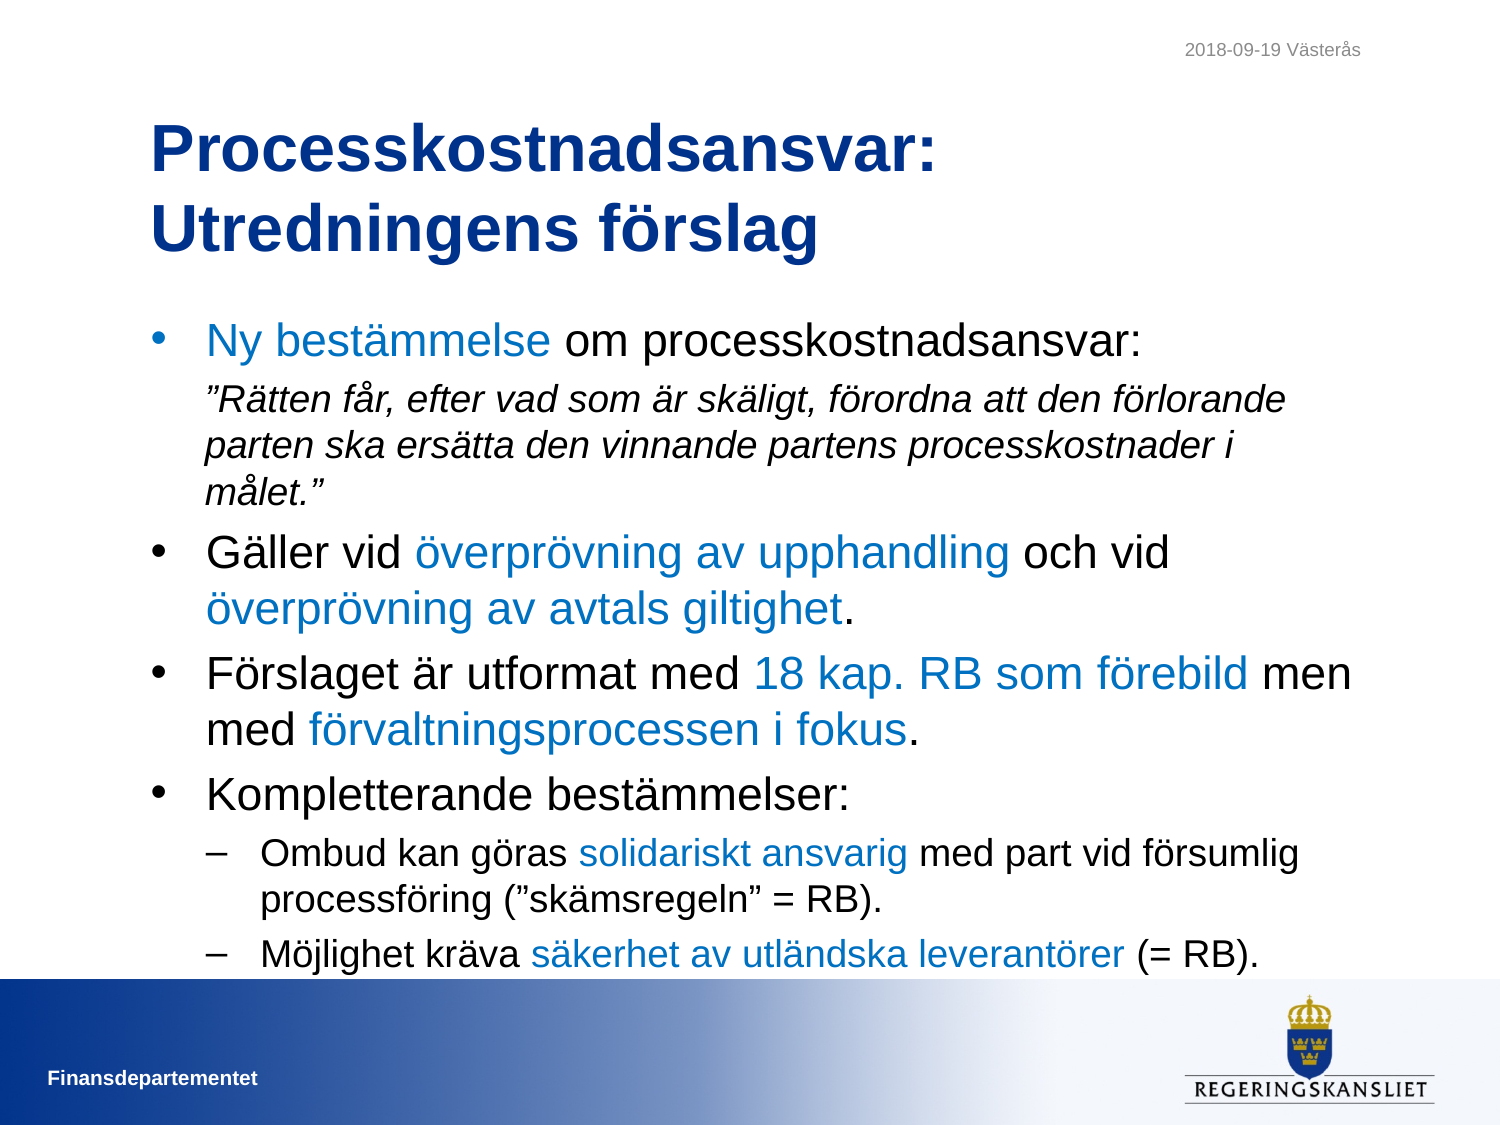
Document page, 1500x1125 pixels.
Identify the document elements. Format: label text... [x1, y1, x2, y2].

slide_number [1026, 19, 1376, 79]
picture [0, 979, 1500, 1125]
list Ny bestämmelse om processkostnadsansvar: ”Rätten får, efter vad som är skäligt, förordna att den förlorande parten ska ersätta den vinnande partens processkostnader i målet.” Gäller vid överprövning av upphandling och vid överprövning av avtals giltighet. Förslaget är utformat med 18 kap. RB som förebild men med förvaltningsprocessen i fokus. Kompletterande bestämmelser: Ombud kan göras solidariskt ansvarig med part vid försumlig processföring (”skämsregeln” = RB). Möjlighet kräva säkerhet av utländska leverantörer (= RB). [135, 302, 1371, 988]
title Processkostnadsansvar: Utredningens förslag [135, 90, 1376, 279]
